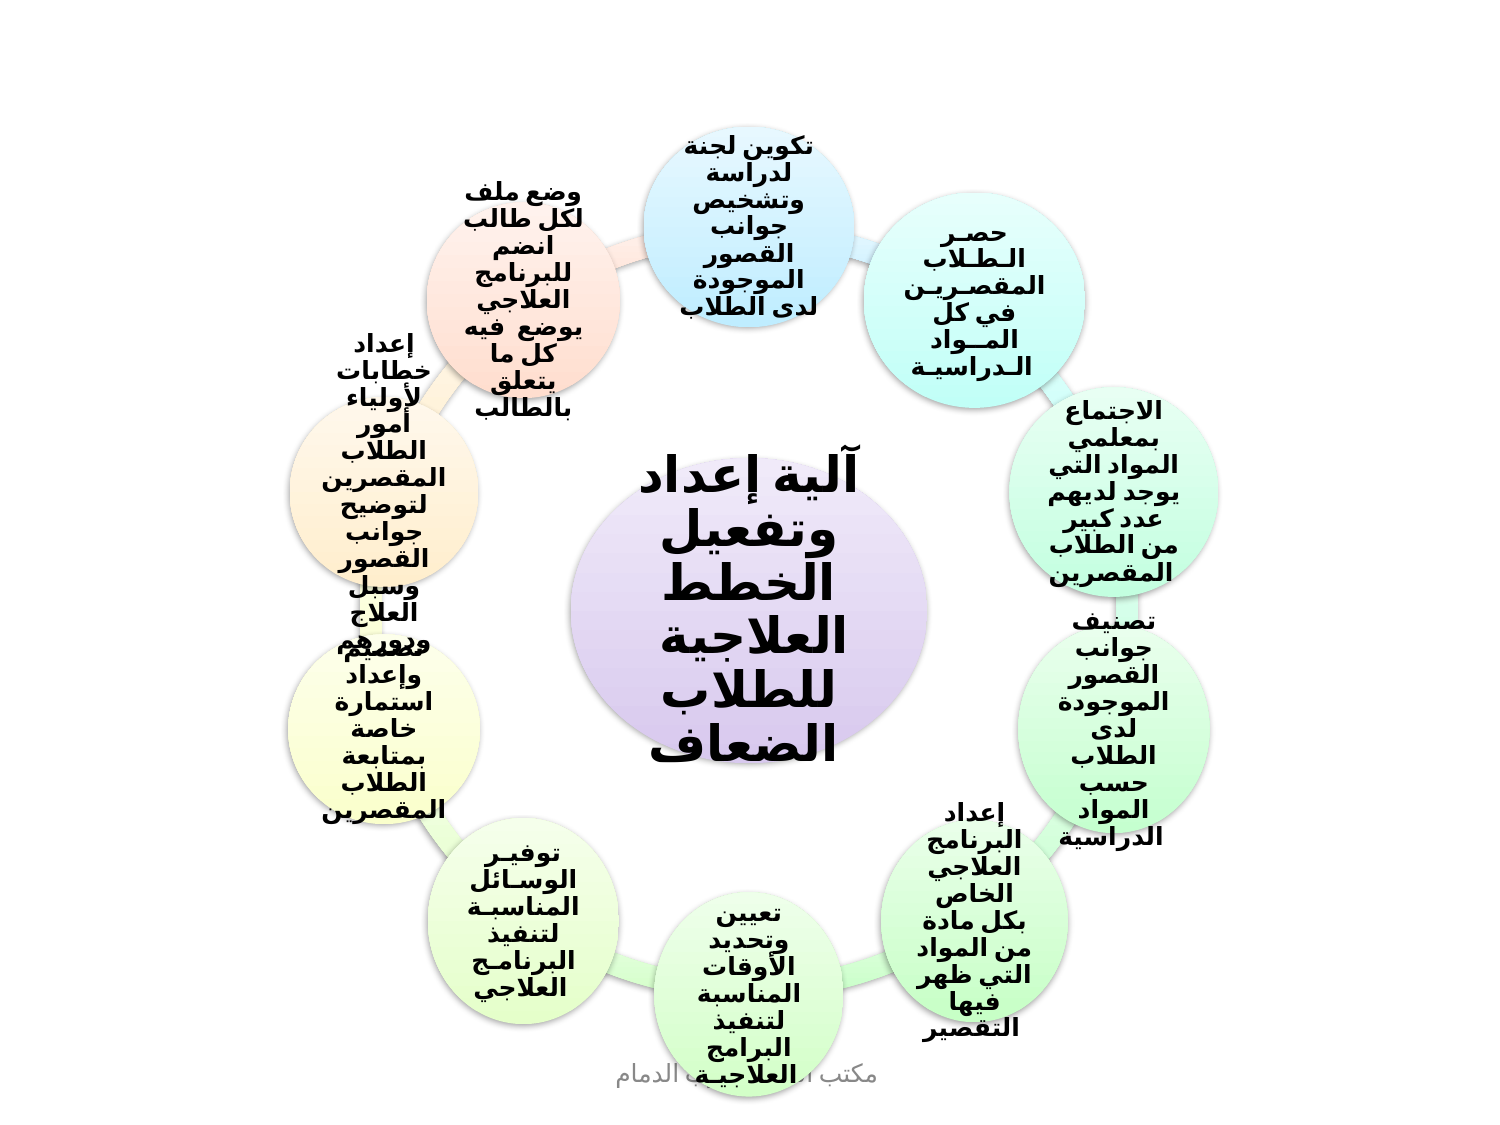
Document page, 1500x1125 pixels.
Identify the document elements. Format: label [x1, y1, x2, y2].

text_box [287, 111, 1219, 1110]
